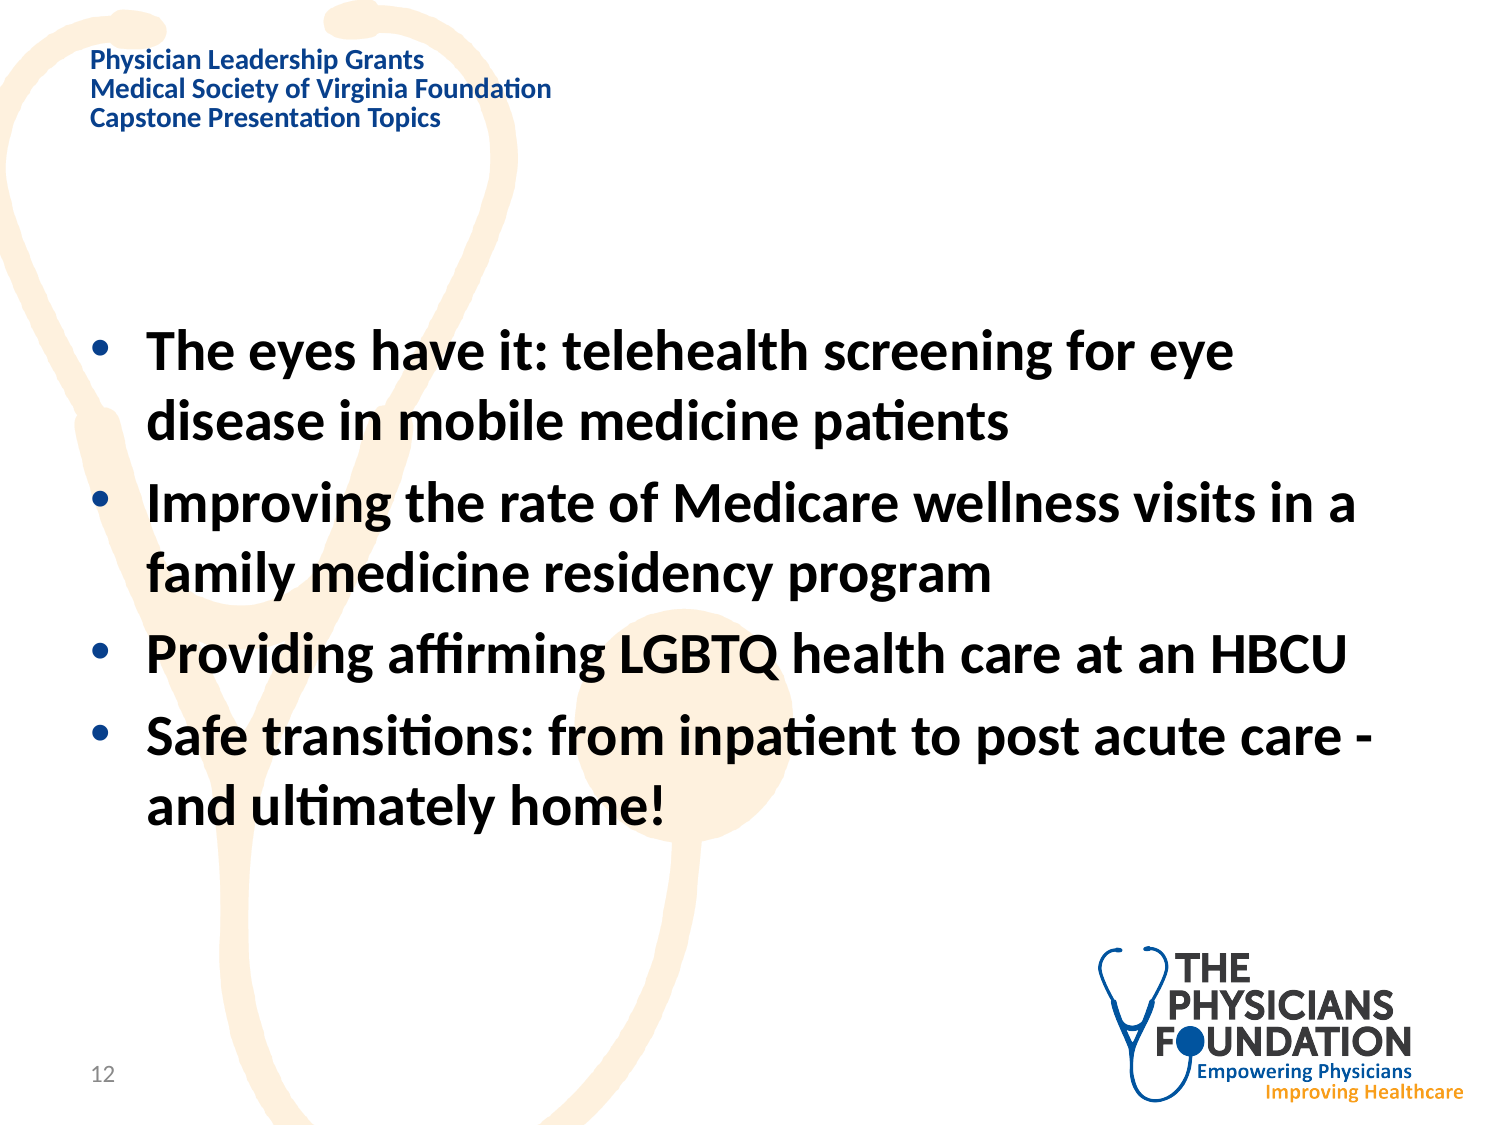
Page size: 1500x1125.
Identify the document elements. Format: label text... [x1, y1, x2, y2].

title Physician Leadership Grants Medical Society of Virginia Foundation Capstone Presentation Topics [74, 38, 1426, 227]
list The eyes have it: telehealth screening for eye disease in mobile medicine patients Improving the rate of Medicare wellness visits in a family medicine residency program Providing affirming LGBTQ health care at an HBCU Safe transitions: from inpatient to post acute care - and ultimately home! [74, 304, 1426, 1048]
slide_number 12 [75, 1042, 194, 1103]
picture [1098, 946, 1464, 1103]
picture [0, 0, 793, 1125]
